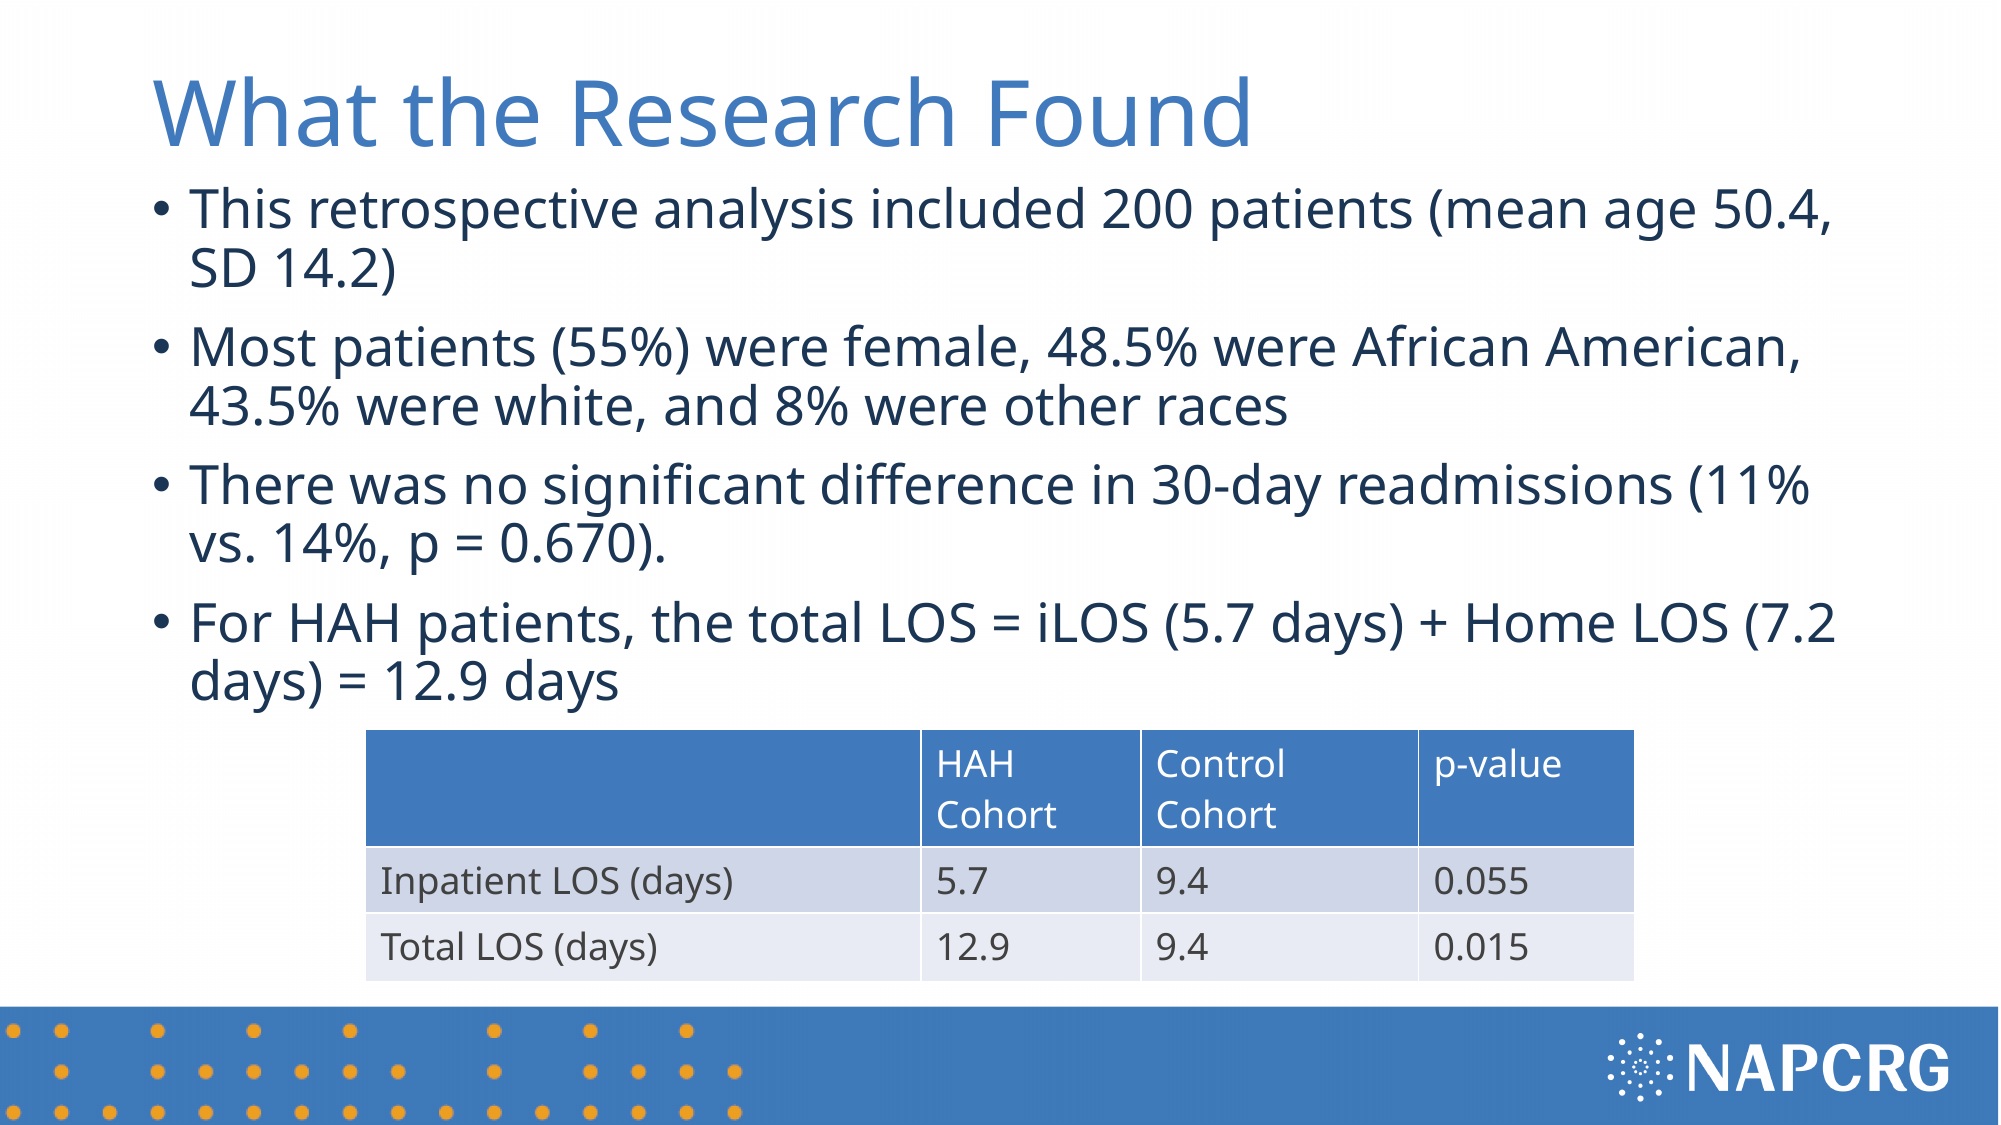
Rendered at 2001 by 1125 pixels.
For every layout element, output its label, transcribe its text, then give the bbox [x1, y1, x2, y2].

table_header [366, 730, 920, 846]
list This retrospective analysis included 200 patients (mean age 50.4, SD 14.2) Most patients (55%) were female, 48.5% were African American, 43.5% were white, and 8% were other races There was no significant difference in 30-day readmissions (11% vs. 14%, p = 0.670). For HAH patients, the total LOS = iLOS (5.7 days) + Home LOS (7.2 days) = 12.9 days [137, 174, 1863, 993]
title What the Research Found [137, 59, 1863, 174]
table_cell 9.4 [1142, 848, 1418, 912]
table_header HAH Cohort [922, 730, 1140, 846]
table_cell Total LOS (days) [366, 914, 920, 981]
table_header p-value [1419, 730, 1634, 846]
table_cell 12.9 [922, 914, 1140, 981]
table_cell 0.055 [1419, 848, 1634, 912]
table_cell 5.7 [922, 848, 1140, 912]
picture [0, 1, 1999, 1125]
table_cell 9.4 [1142, 914, 1418, 981]
table_header Control Cohort [1142, 730, 1418, 846]
table_cell 0.015 [1419, 914, 1634, 981]
table_cell Inpatient LOS (days) [366, 848, 920, 912]
